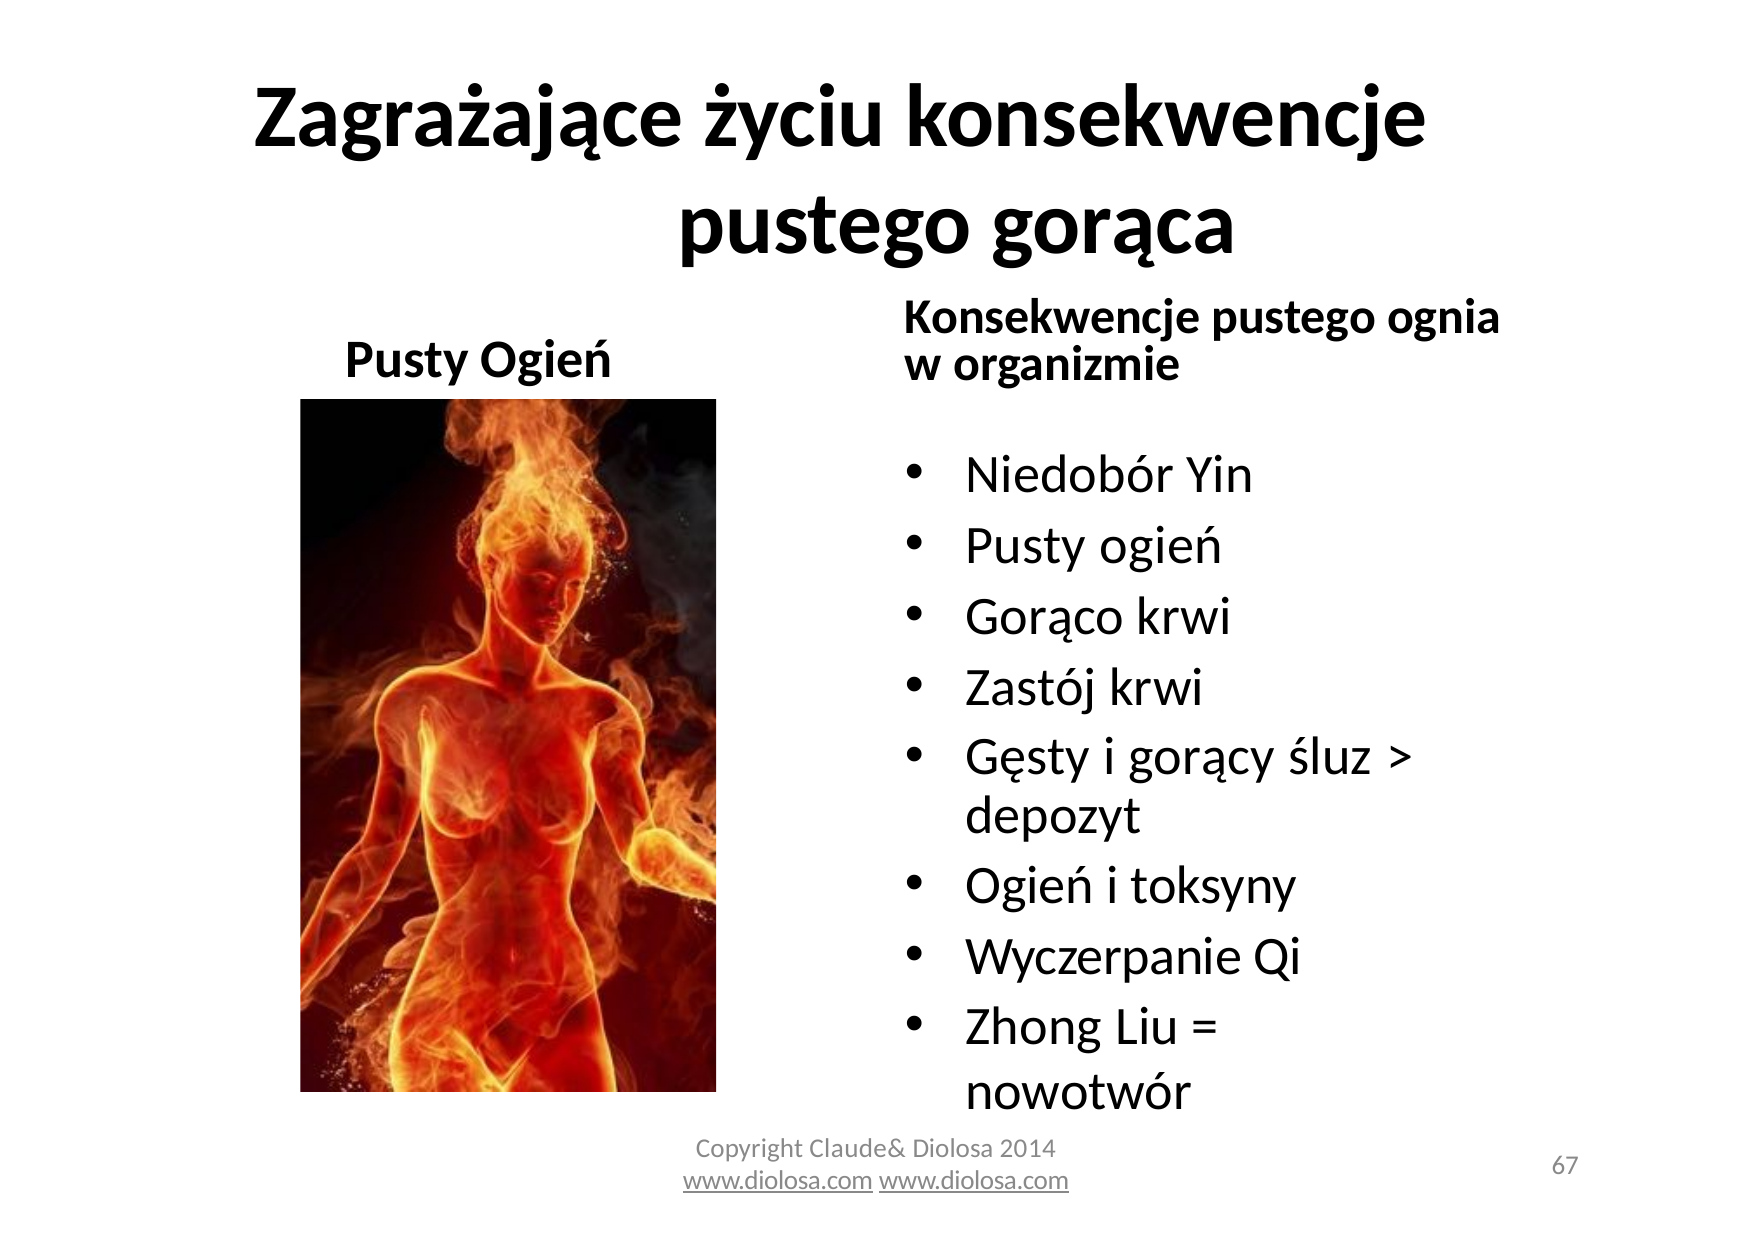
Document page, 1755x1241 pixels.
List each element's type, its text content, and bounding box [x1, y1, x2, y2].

footer Copyright Claude& Diolosa 2014 www.diolosa.com www.diolosa.com [678, 1135, 1075, 1241]
title Zagrażające życiu konsekwencje pustego gorąca [177, 58, 1577, 272]
text_box [300, 399, 717, 1092]
text_box Pusty Ogień [343, 323, 673, 389]
slide_number 67 [1532, 1151, 1586, 1241]
text_box Konsekwencje pustego ognia w organizmie Niedobór Yin Pusty ogień Gorąco krwi Zastój krwi Gęsty i gorący śluz > depozyt Ogień i toksyny Wyczerpanie Qi Zhong Liu = nowotwór [902, 283, 1545, 1121]
